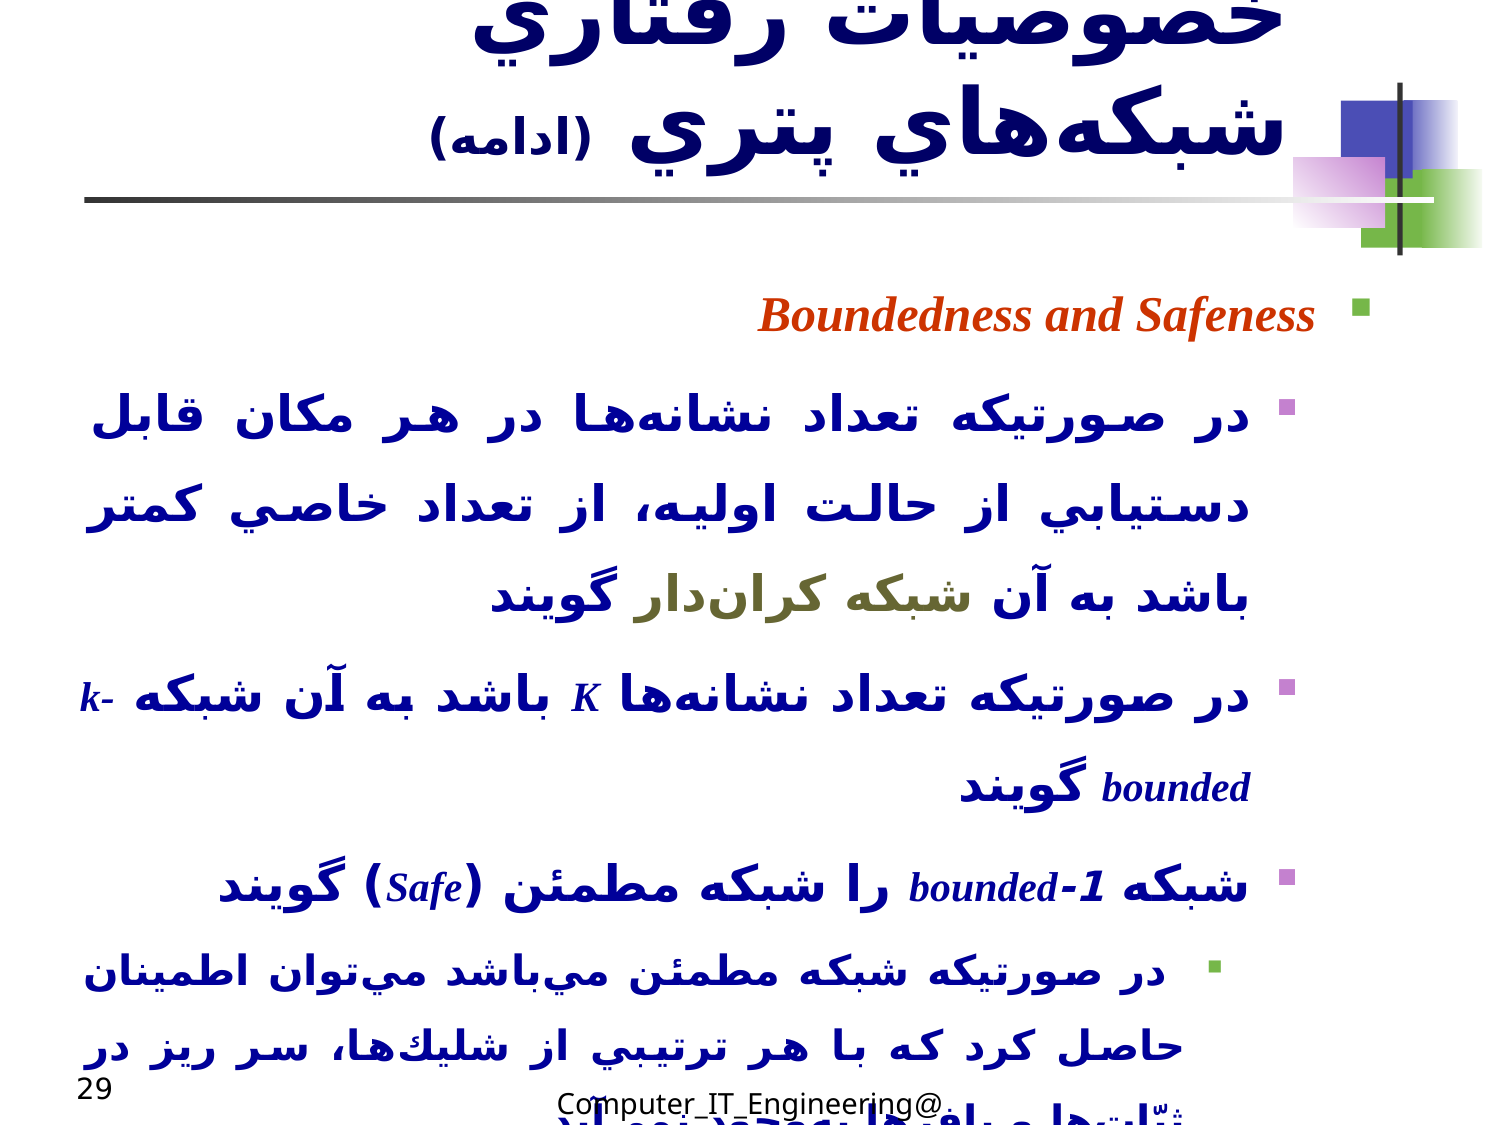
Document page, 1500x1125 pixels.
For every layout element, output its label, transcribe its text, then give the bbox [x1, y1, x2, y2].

slide_number 29 [40, 1049, 148, 1125]
list Boundedness and Safeness در صورتيكه تعداد نشانه‌ها در هر مكان قابل دستيابي از حالت اوليه، از تعداد خاصي كمتر باشد به آن شبكه كران‌دار گويند در صورتيكه تعداد نشانه‌ها K باشد به آن شبكه k-bounded گويند شبكه 1-bounded را شبكه مطمئن (Safe) گويند در صورتيكه شبكه مطمئن مي‌باشد مي‌توان اطمينان حاصل كرد كه با هر ترتيبي از شليك‌ها، سر ريز در ثبّات‌ها و بافرها به‌وجود نمي‌آيد [64, 243, 1388, 1059]
title خصوصيات رفتاري شبكه‌هاي پتري (ادامه) [52, 42, 1306, 181]
text_box @Computer_IT_Engineering [541, 1078, 959, 1125]
